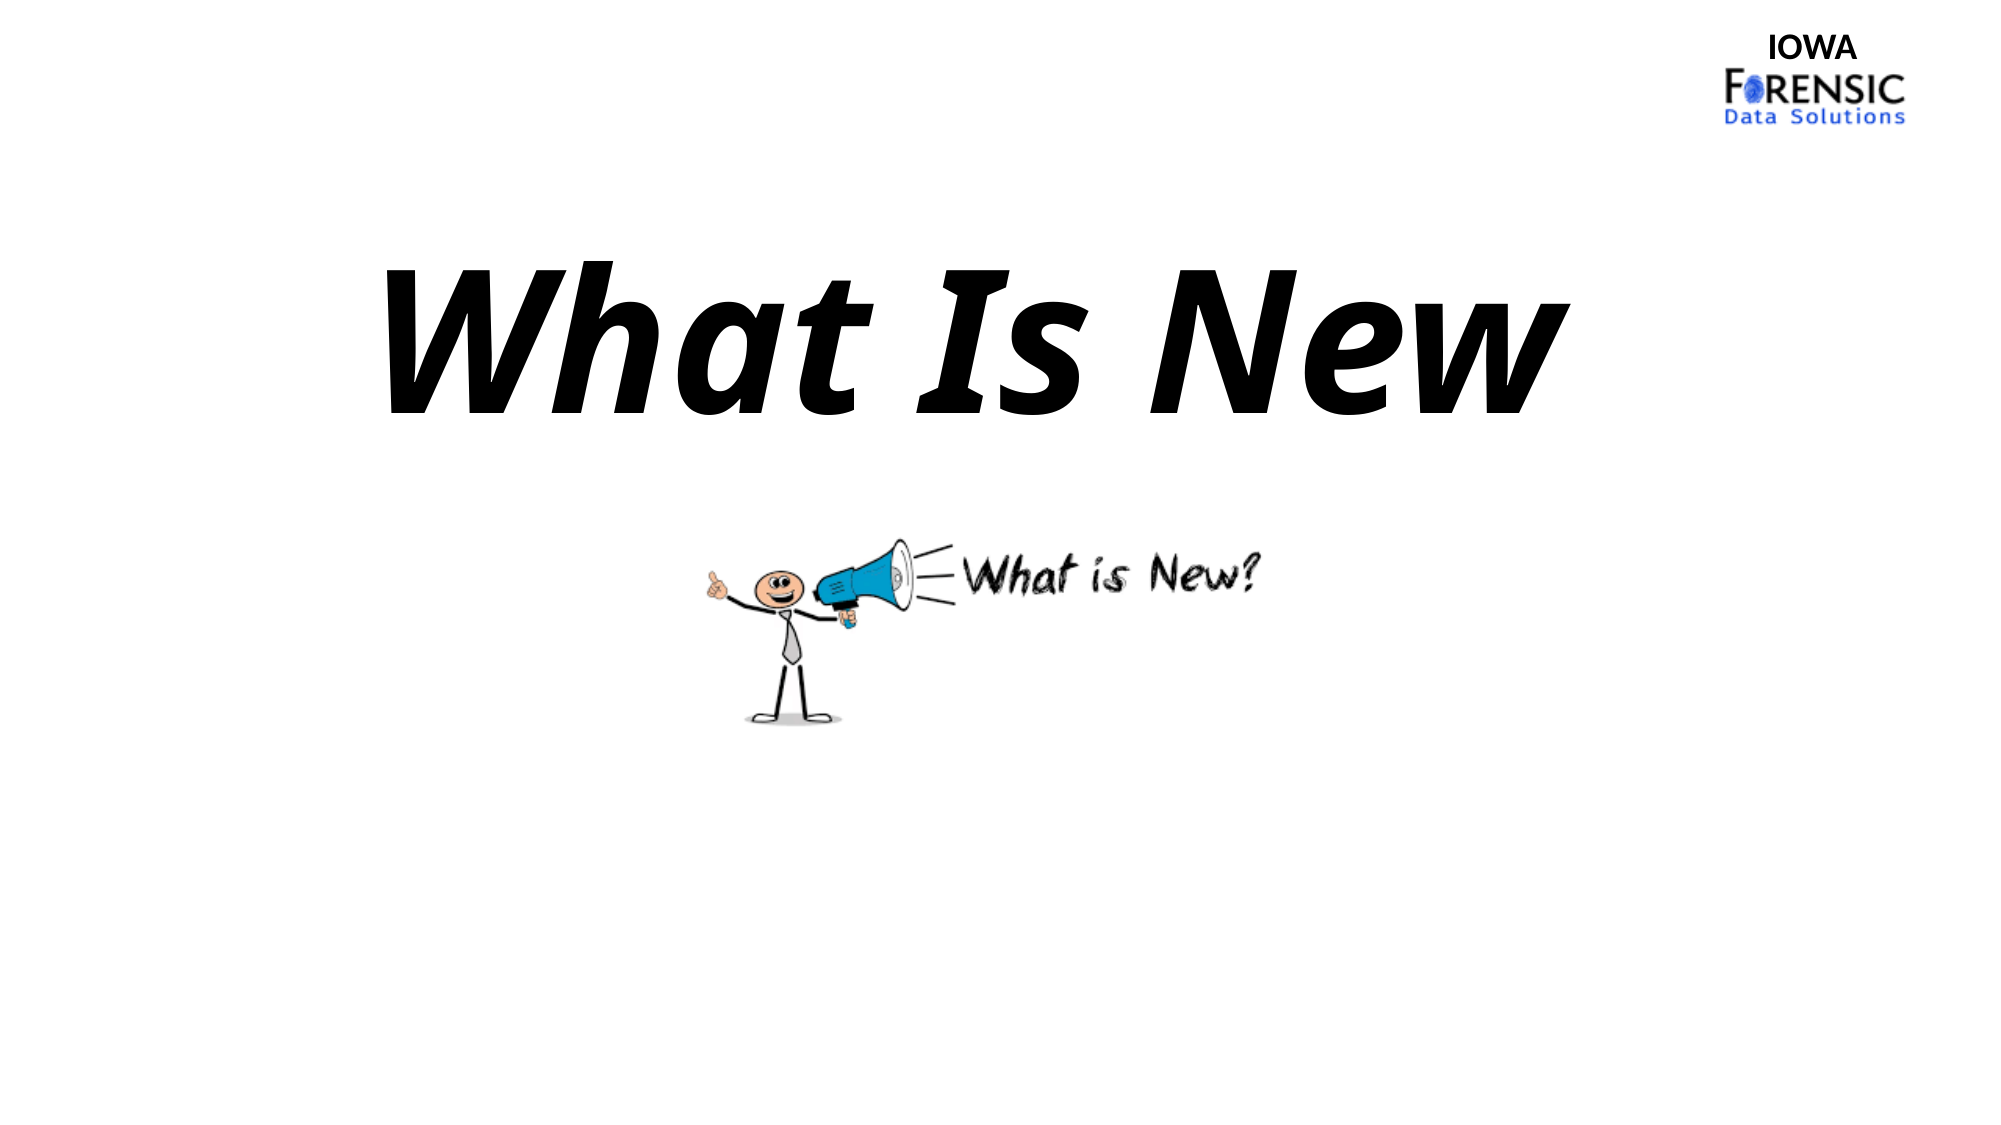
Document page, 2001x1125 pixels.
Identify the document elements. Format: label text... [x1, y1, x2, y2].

picture [698, 513, 1272, 728]
picture [1715, 51, 1912, 144]
picture [1784, 51, 1796, 55]
title What Is New [103, 240, 1829, 458]
